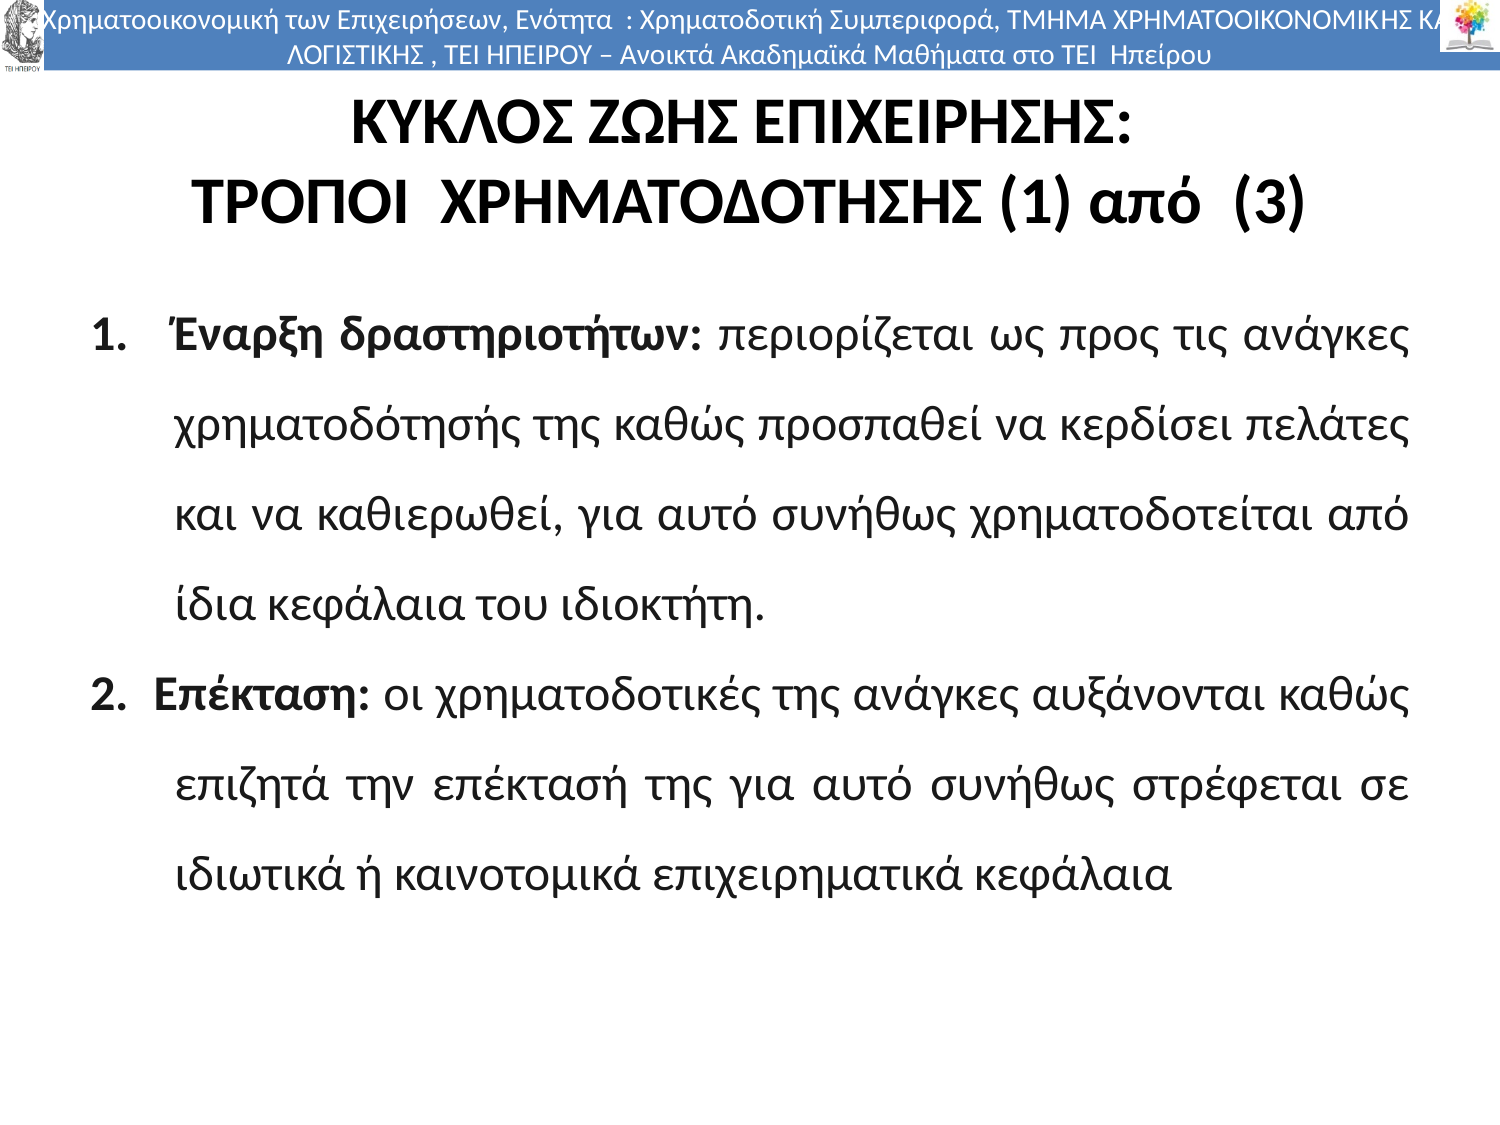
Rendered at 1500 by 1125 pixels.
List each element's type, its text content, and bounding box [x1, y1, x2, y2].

list 1. Έναρξη δραστηριοτήτων: περιορίζεται ως προς τις ανάγκες χρηματοδότησής της καθώς προσπαθεί να κερδίσει πελάτες και να καθιερωθεί, για αυτό συνήθως χρηματοδοτείται από ίδια κεφάλαια του ιδιοκτήτη. 2. Επέκταση: οι χρηματοδοτικές της ανάγκες αυξάνονται καθώς επιζητά την επέκτασή της για αυτό συνήθως στρέφεται σε ιδιωτικά ή καινοτομικά επιχειρηματικά κεφάλαια [75, 262, 1425, 1005]
title ΚΥΚΛΟΣ ΖΩΗΣ ΕΠΙΧΕΙΡΗΣΗΣ: ΤΡΟΠΟΙ ΧΡΗΜΑΤΟΔΟΤΗΣΗΣ (1) από (3) [75, 82, 1425, 233]
picture [1439, 0, 1500, 53]
text_box Χρηματοοικονομική των Επιχειρήσεων, Ενότητα : Χρηματοδοτική Συμπεριφορά, ΤΜΗΜΑ ΧΡΗΜΑΤΟΟΙΚΟΝΟΜΙΚΉΣ ΚΑΙ ΛΟΓΙΣΤΙΚΗΣ , ΤΕΙ ΗΠΕΙΡΟΥ – Ανοικτά Ακαδημαϊκά Μαθήματα στο ΤΕΙ Ηπείρου [45, 0, 1500, 72]
picture [0, 0, 45, 75]
